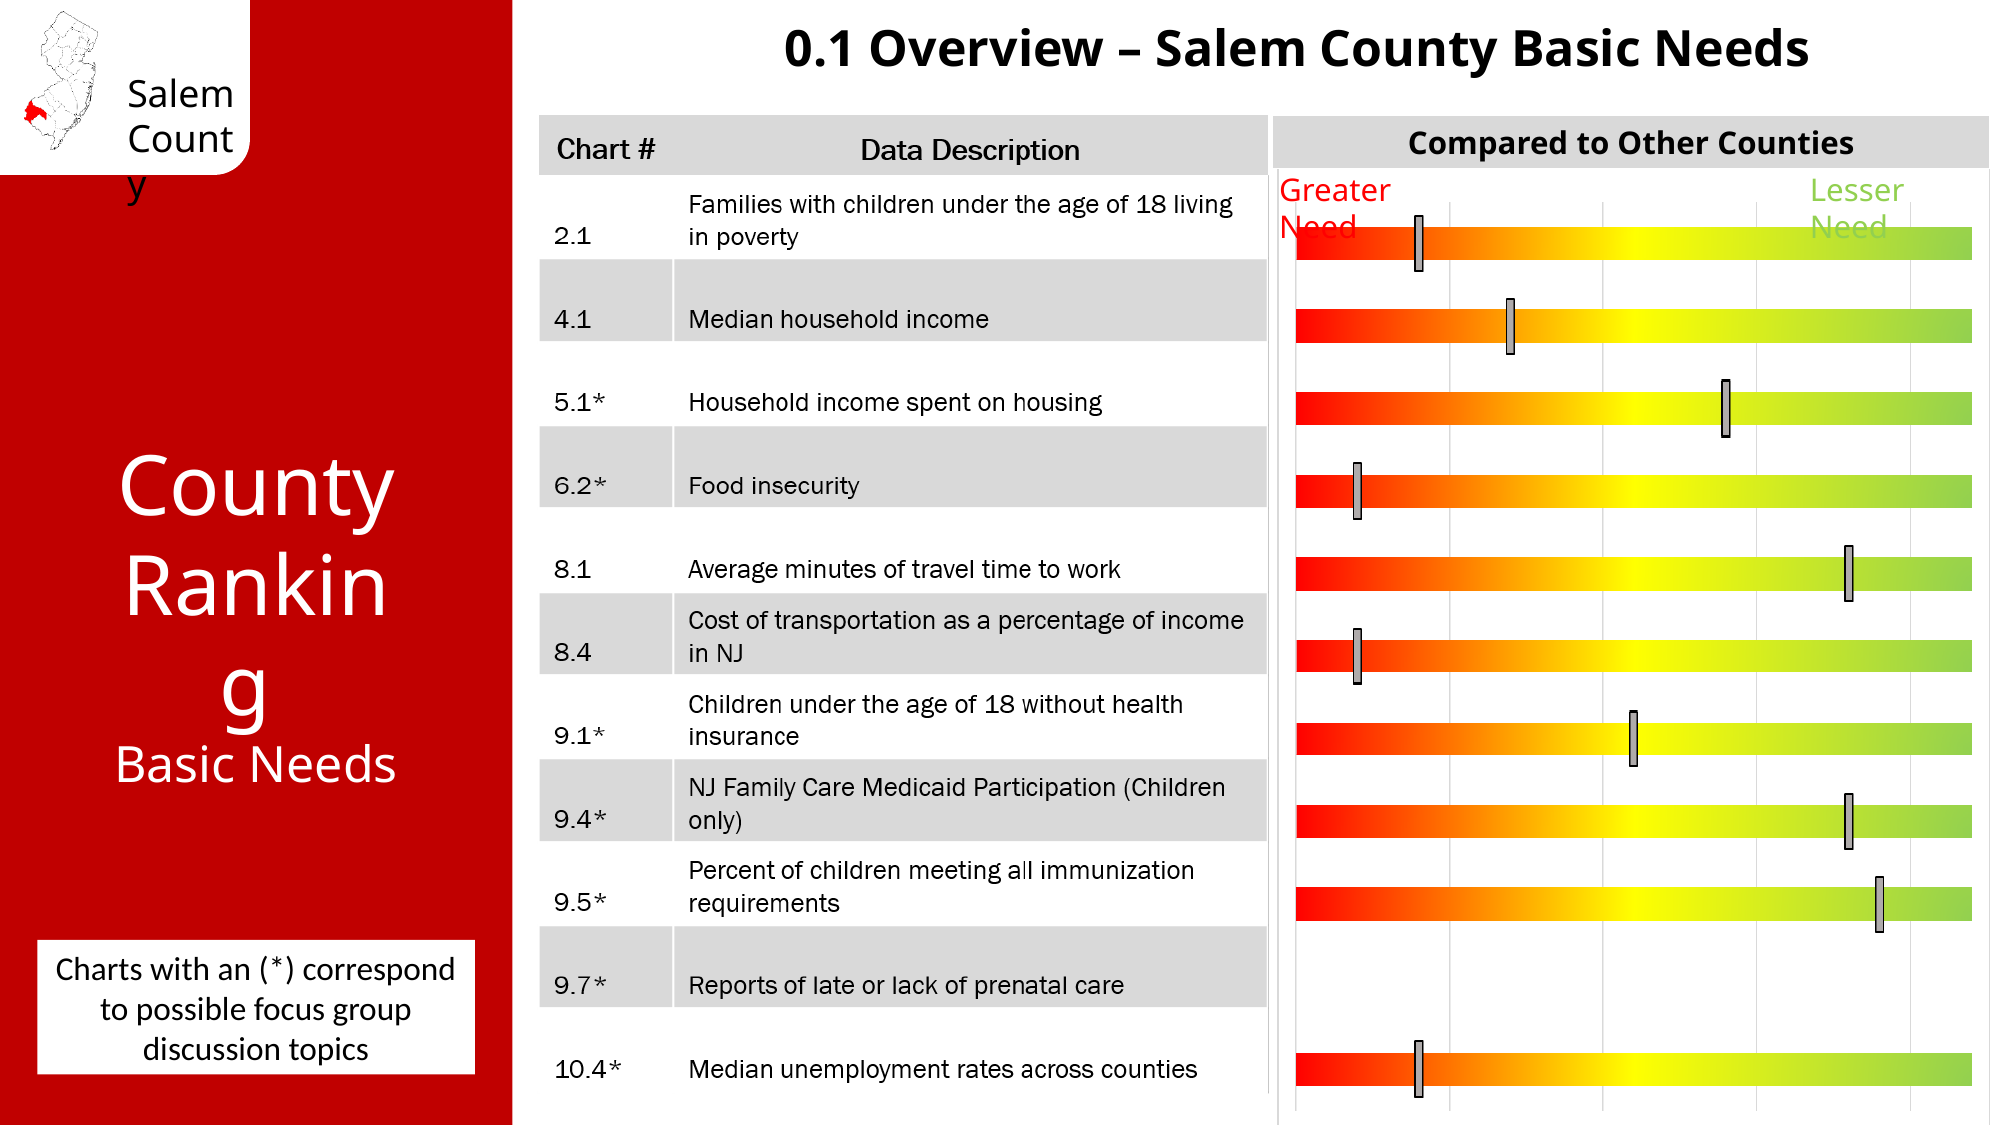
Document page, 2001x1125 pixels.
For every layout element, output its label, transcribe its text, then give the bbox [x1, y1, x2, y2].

text_box Lesser Need [1996, 162, 2000, 253]
picture [24, 11, 98, 150]
text_box 0.1 Overview – Salem County Basic Needs [683, 8, 1912, 116]
picture [537, 115, 1269, 1101]
picture [1276, 115, 1991, 1125]
